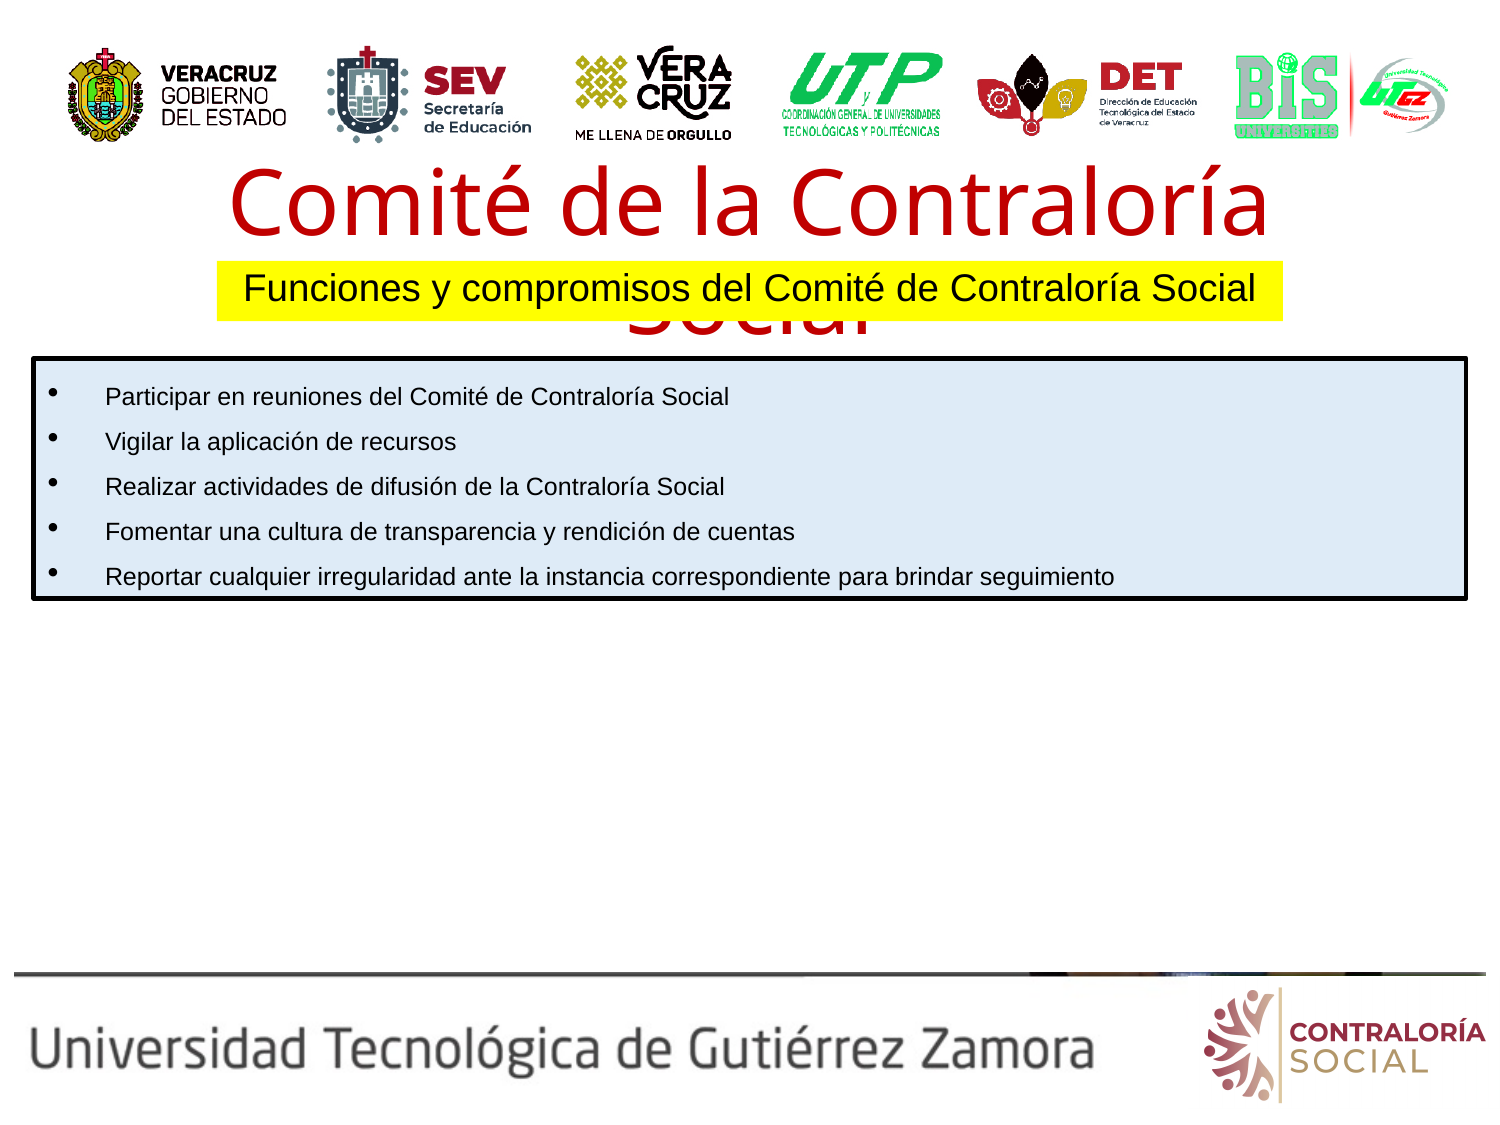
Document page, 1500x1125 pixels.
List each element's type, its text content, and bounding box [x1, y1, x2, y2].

title Comité de la Contraloría Social [103, 148, 1397, 358]
text_box Participar en reuniones del Comité de Contraloría Social Vigilar la aplicación de recursos Realizar actividades de difusión de la Contraloría Social Fomentar una cultura de transparencia y rendición de cuentas Reportar cualquier irregularidad ante la instancia correspondiente para brindar seguimiento [33, 358, 1467, 599]
text_box Funciones y compromisos del Comité de Contraloría Social [216, 260, 1283, 322]
picture [14, 972, 1500, 1109]
picture [48, 24, 1464, 161]
